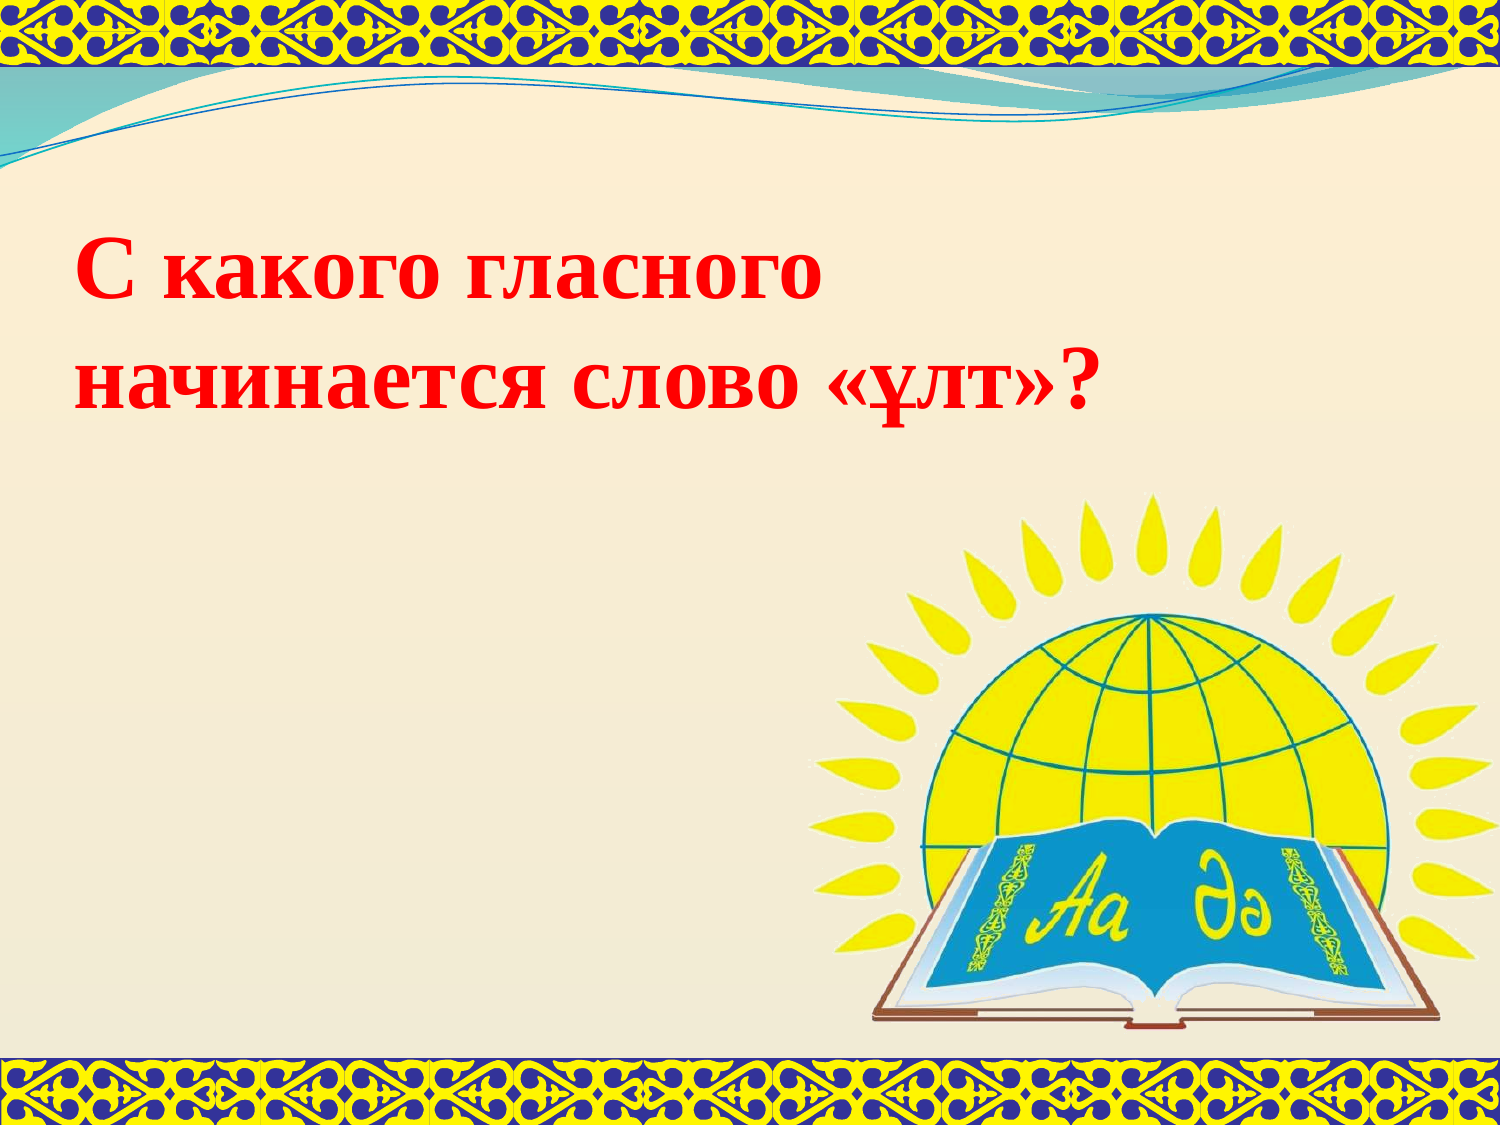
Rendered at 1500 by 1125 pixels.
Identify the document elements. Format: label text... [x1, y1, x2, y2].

text_box С какого гласного начинается слово «ұлт»? [58, 199, 1336, 434]
picture [807, 491, 1500, 1048]
picture [0, 1058, 1500, 1125]
picture [0, 0, 1500, 67]
